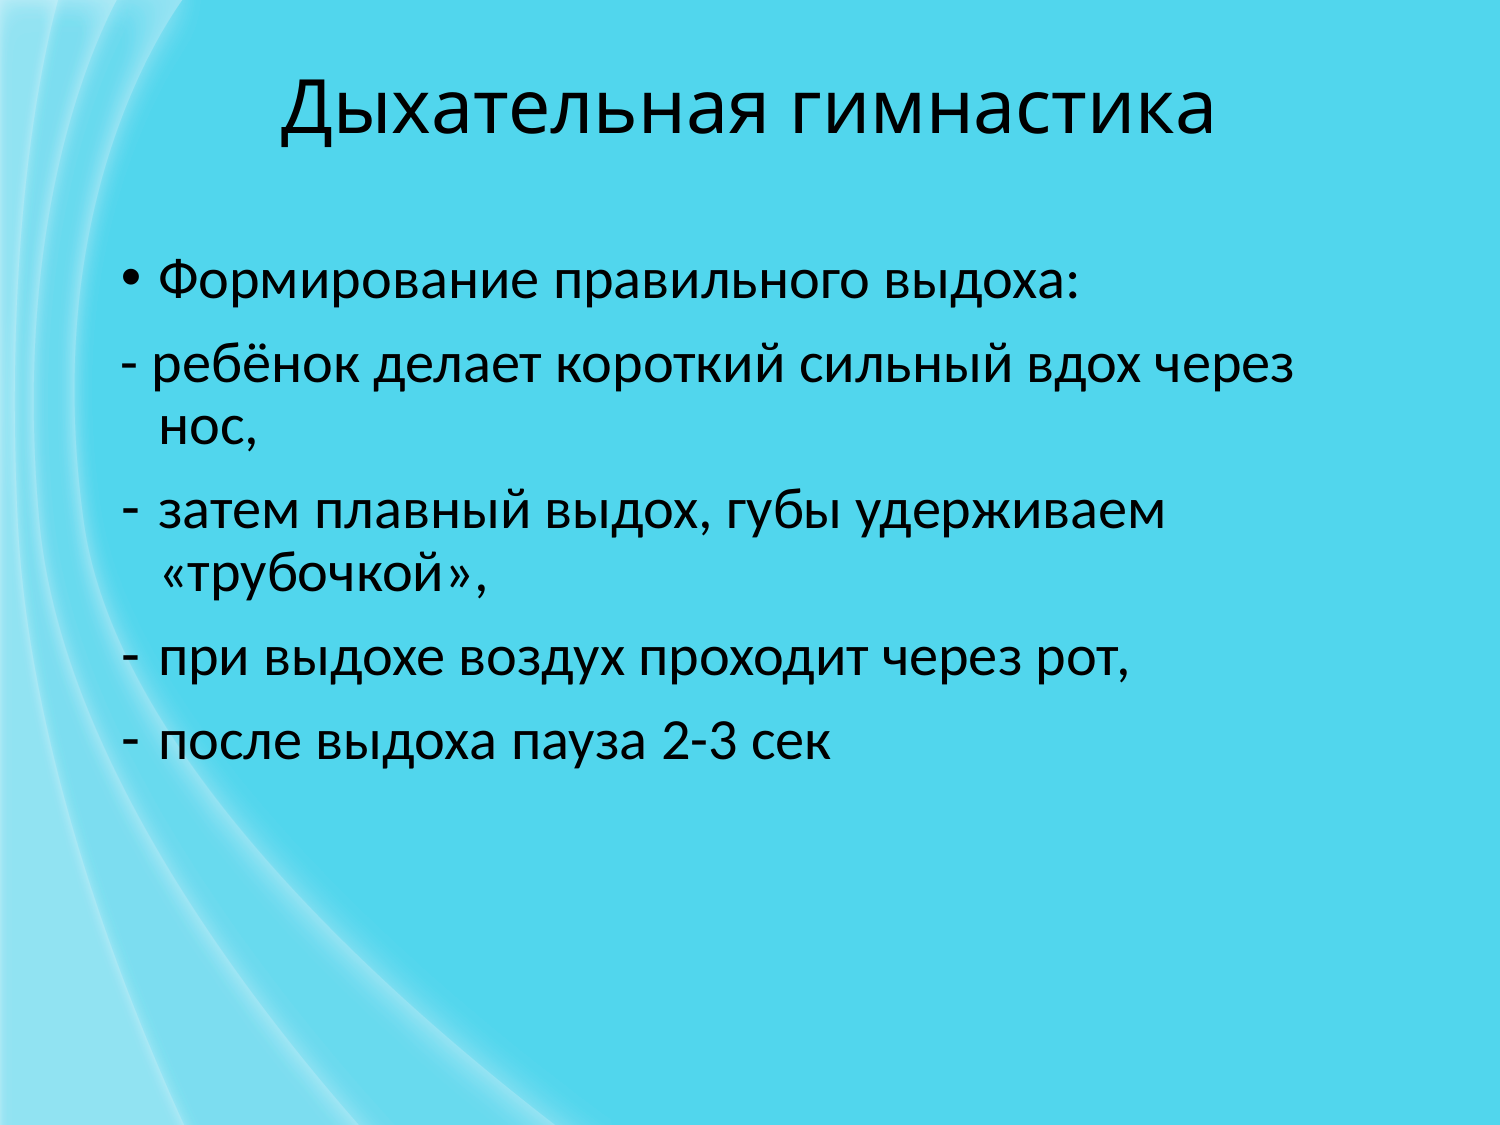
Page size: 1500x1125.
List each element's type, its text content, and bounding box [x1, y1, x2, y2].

title Дыхательная гимнастика [103, 0, 1397, 220]
list Формирование правильного выдоха: - ребёнок делает короткий сильный вдох через нос, затем плавный выдох, губы удерживаем «трубочкой», при выдохе воздух проходит через рот, после выдоха пауза 2-3 сек [105, 240, 1397, 1014]
picture [0, 0, 1500, 1125]
